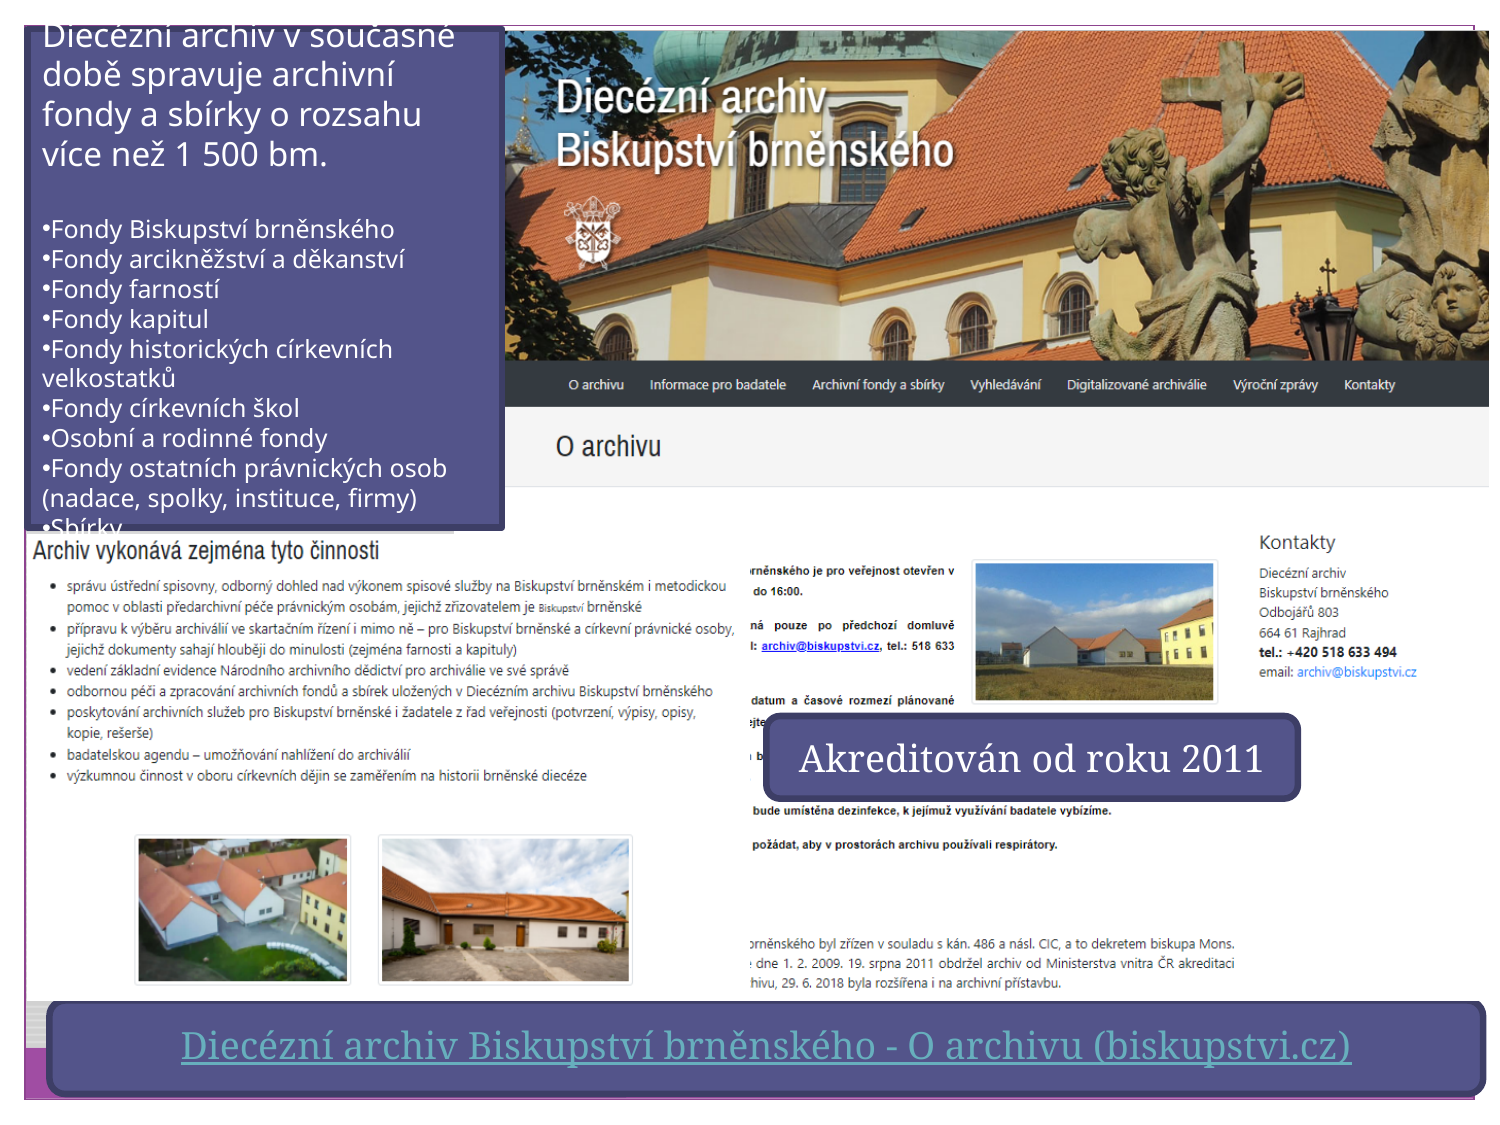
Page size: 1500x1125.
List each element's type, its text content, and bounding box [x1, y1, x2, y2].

text_box Diecézní archiv Biskupství brněnského - O archivu (biskupstvi.cz) [46, 1009, 1487, 1098]
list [454, 30, 1490, 1001]
text_box Diecézní archiv v současné době spravuje archivní fondy a sbírky o rozsahu více než 1 500 bm. Fondy Biskupství brněnského Fondy arcikněžství a děkanství Fondy farností Fondy kapitul Fondy historických církevních velkostatků Fondy církevních škol Osobní a rodinné fondy Fondy ostatních právnických osob (nadace, spolky, instituce, firmy) Sbírky [24, 26, 505, 531]
picture [26, 533, 751, 1001]
